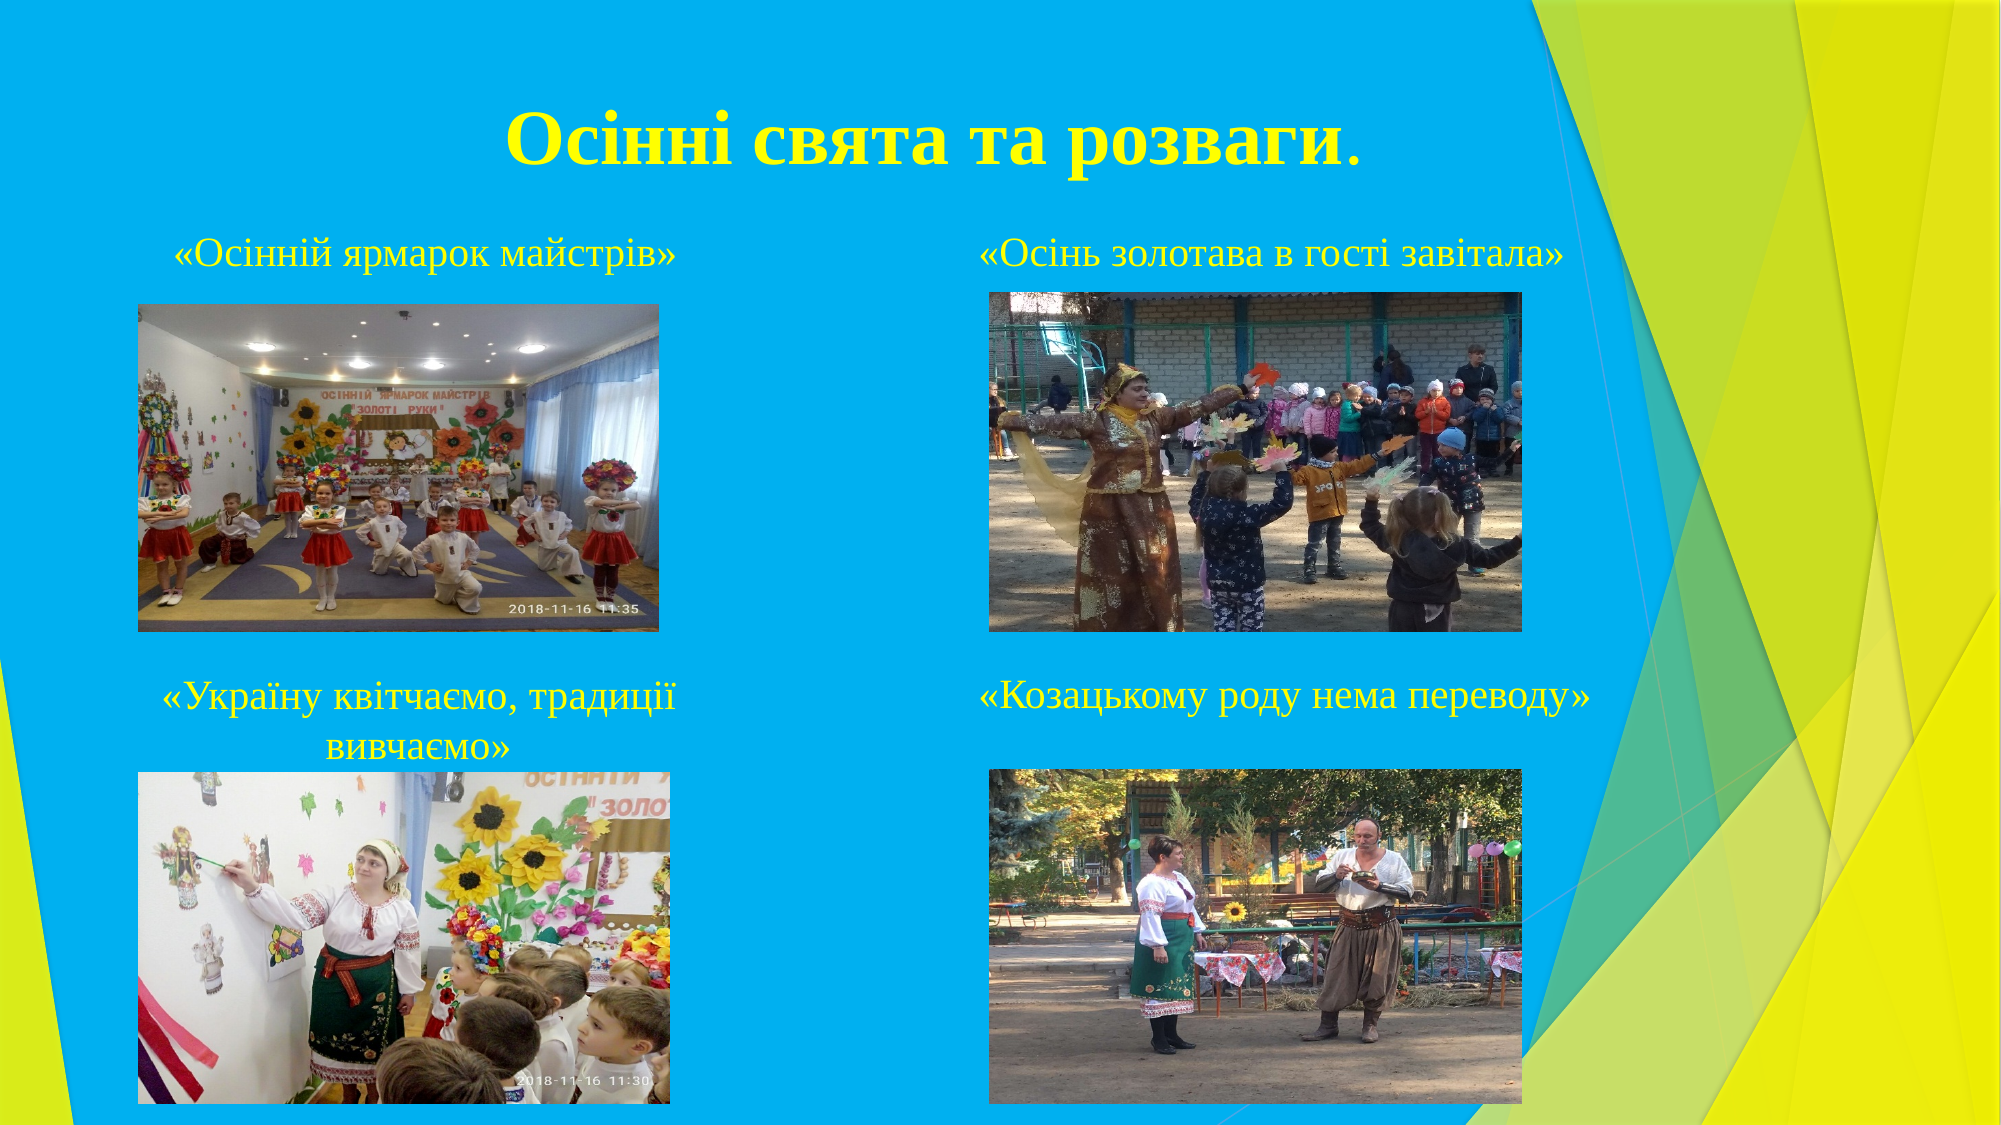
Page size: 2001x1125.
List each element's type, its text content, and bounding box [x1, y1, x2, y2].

text_box «Козацькому роду нема переводу» [963, 659, 1676, 724]
picture [990, 293, 1521, 631]
picture [990, 770, 1522, 1105]
text_box «Осінній ярмарок майстрів» [158, 217, 704, 283]
text_box «Україну квітчаємо, традиції вивчаємо» [123, 660, 714, 776]
picture [139, 305, 658, 631]
text_box «Осінь золотава в гості завітала» [963, 217, 1599, 283]
title Осінні свята та розваги. [347, 78, 1522, 190]
picture [139, 773, 669, 1103]
